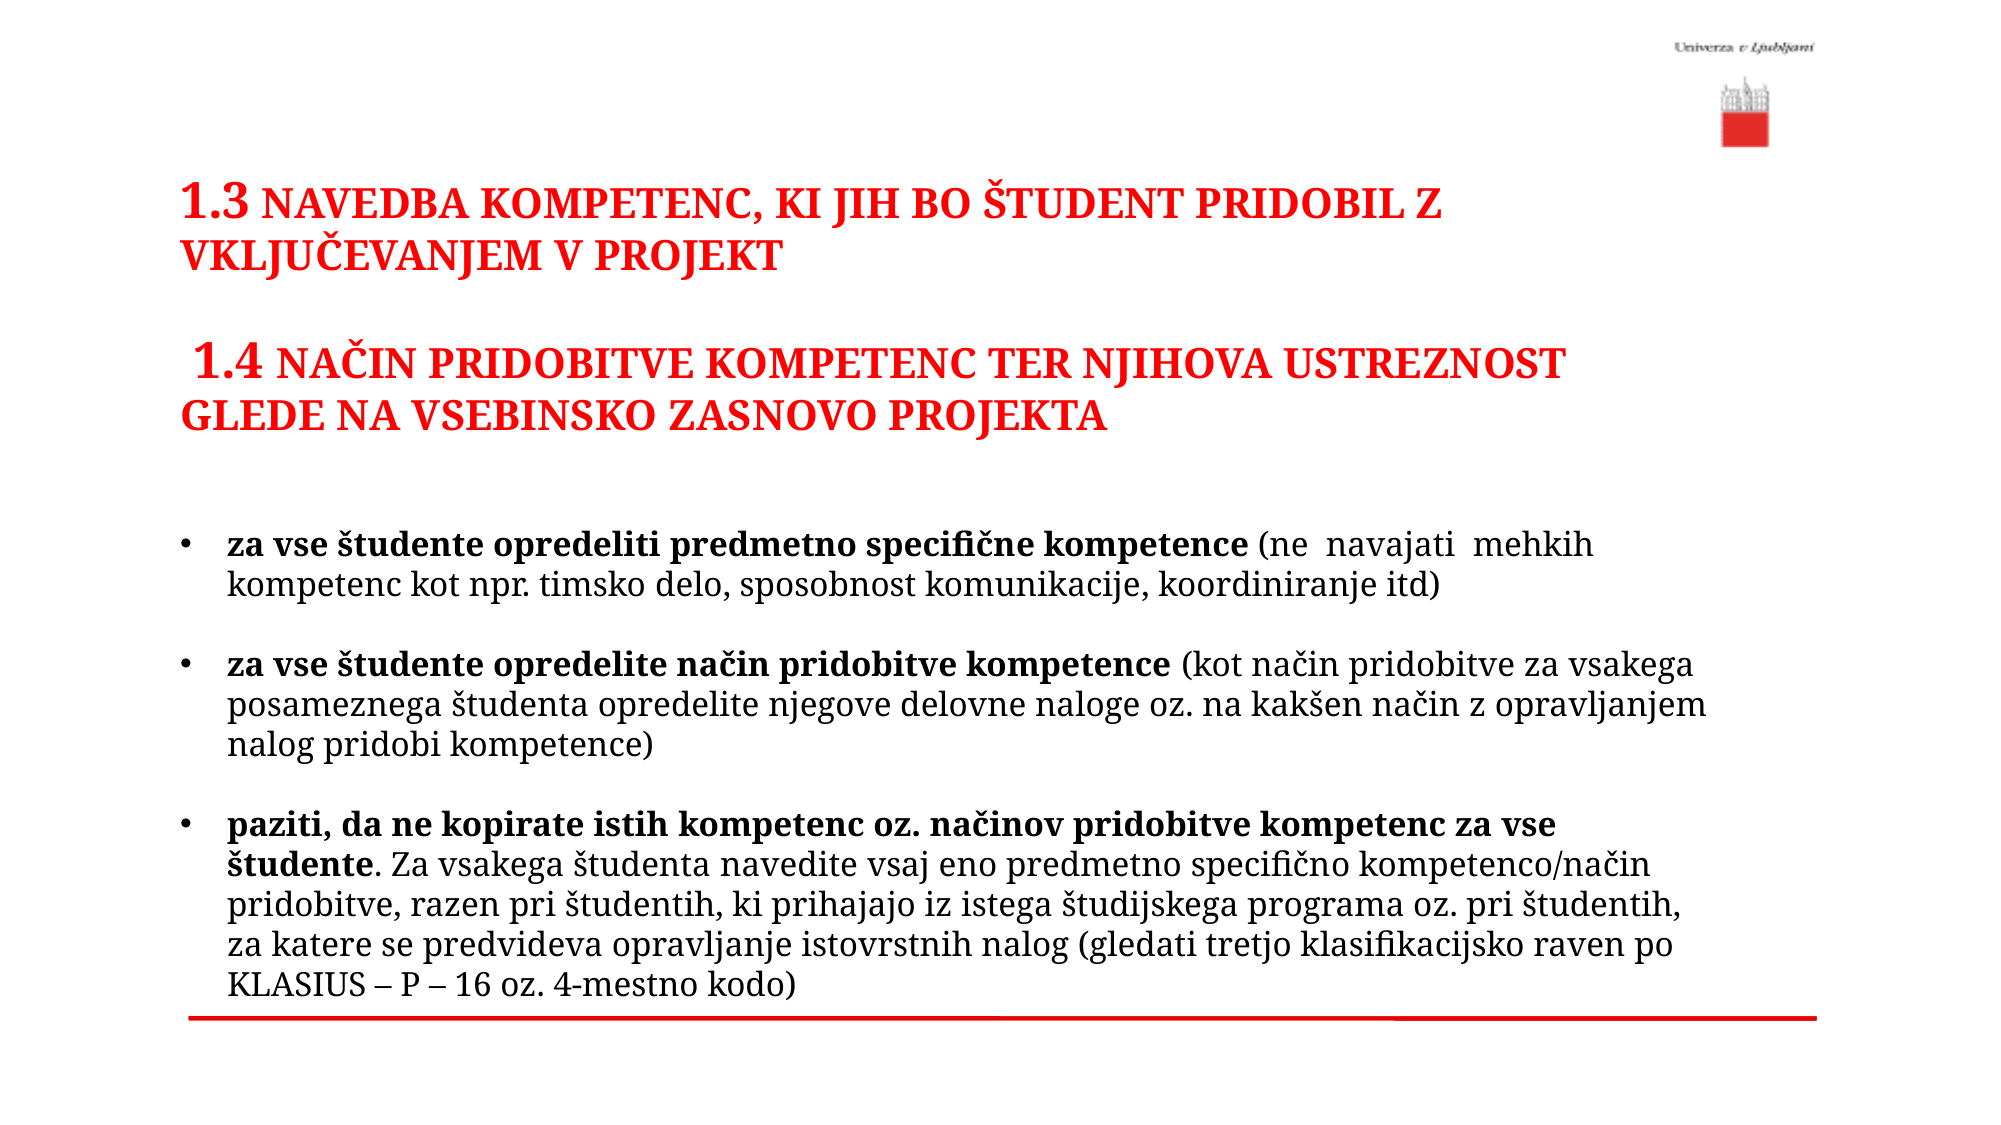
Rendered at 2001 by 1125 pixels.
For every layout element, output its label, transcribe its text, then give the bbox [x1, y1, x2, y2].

text_box 1.3 NAVEDBA KOMPETENC, KI JIH BO ŠTUDENT PRIDOBIL Z VKLJUČEVANJEM V PROJEKT 1.4 NAČIN PRIDOBITVE KOMPETENC TER NJIHOVA USTREZNOST GLEDE NA VSEBINSKO ZASNOVO PROJEKTA za vse študente opredeliti predmetno specifične kompetence (ne navajati mehkih kompetenc kot npr. timsko delo, sposobnost komunikacije, koordiniranje itd) za vse študente opredelite način pridobitve kompetence (kot način pridobitve za vsakega posameznega študenta opredelite njegove delovne naloge oz. na kakšen način z opravljanjem nalog pridobi kompetence) paziti, da ne kopirate istih kompetenc oz. načinov pridobitve kompetenc za vse študente. Za vsakega študenta navedite vsaj eno predmetno specifično kompetenco/način pridobitve, razen pri študentih, ki prihajajo iz istega študijskega programa oz. pri študentih, za katere se predvideva opravljanje istovrstnih nalog (gledati tretjo klasifikacijsko raven po KLASIUS – P – 16 oz. 4-mestno kodo) [165, 161, 1727, 1120]
picture [1659, 38, 1832, 160]
